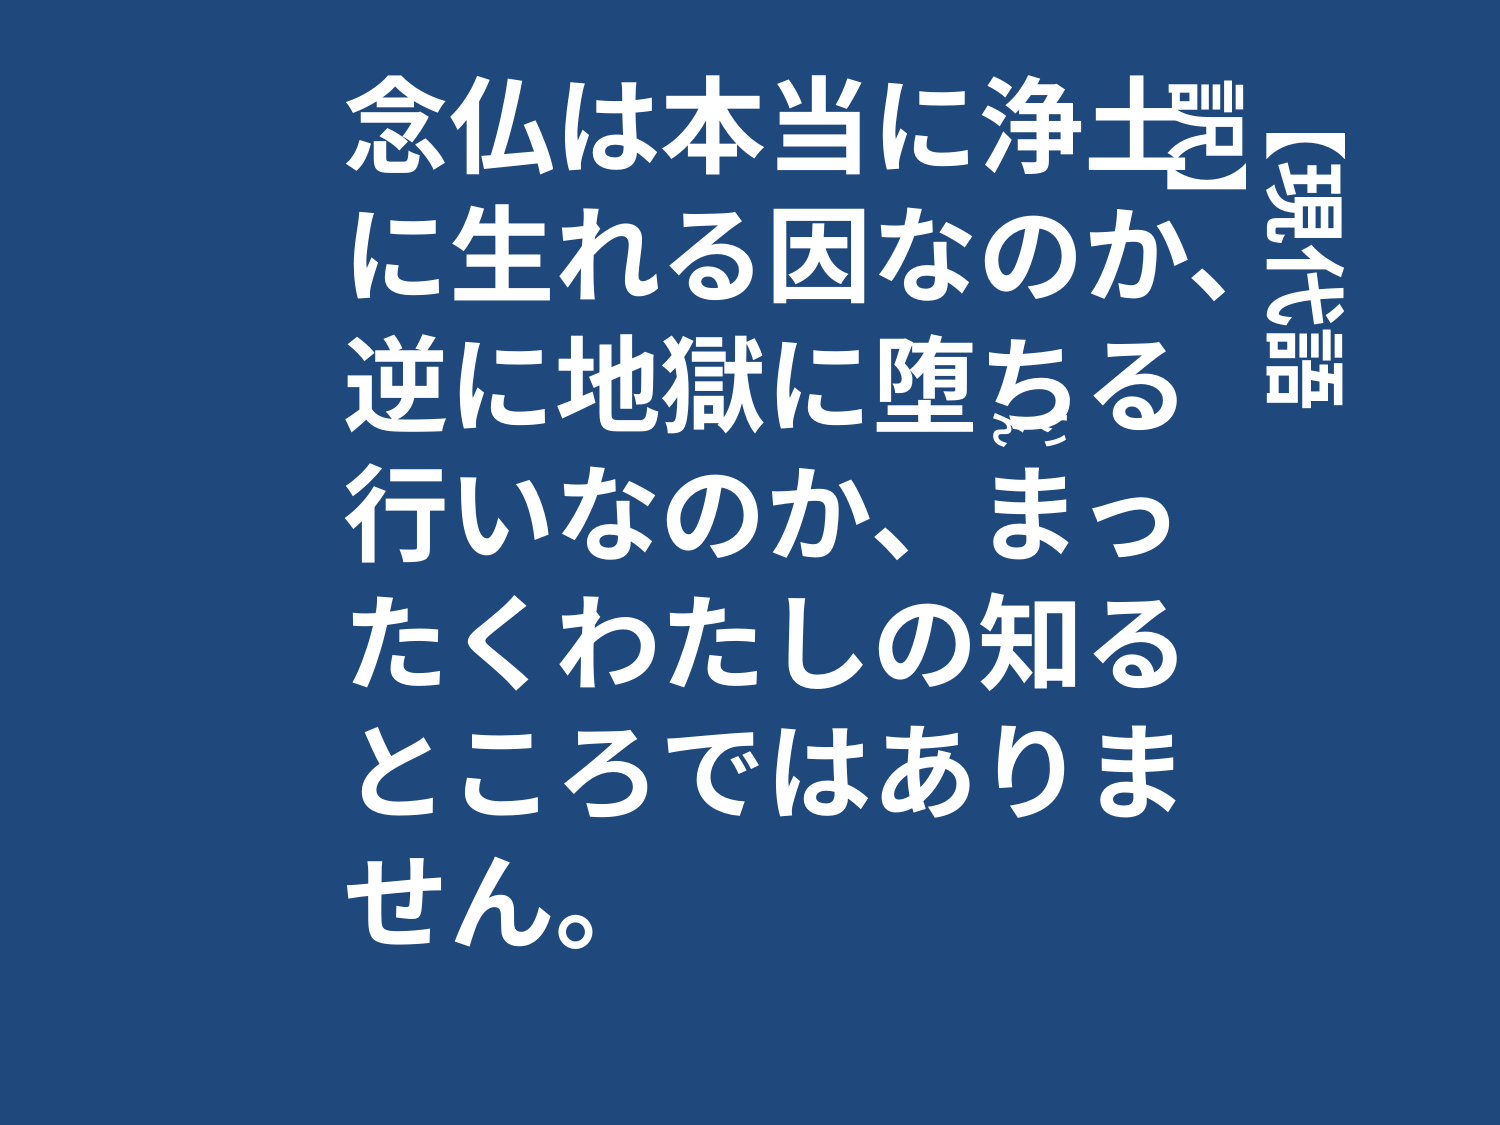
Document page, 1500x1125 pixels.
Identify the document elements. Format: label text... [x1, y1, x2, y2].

text_box 【現代語訳】 [1234, 63, 1366, 563]
list 念仏は本当に浄土に生れる因なのか、逆に地獄に堕ちる行いなのか、まったくわたしの知るところではありません。 [336, 42, 1199, 1083]
text_box いん [1009, 397, 1086, 492]
